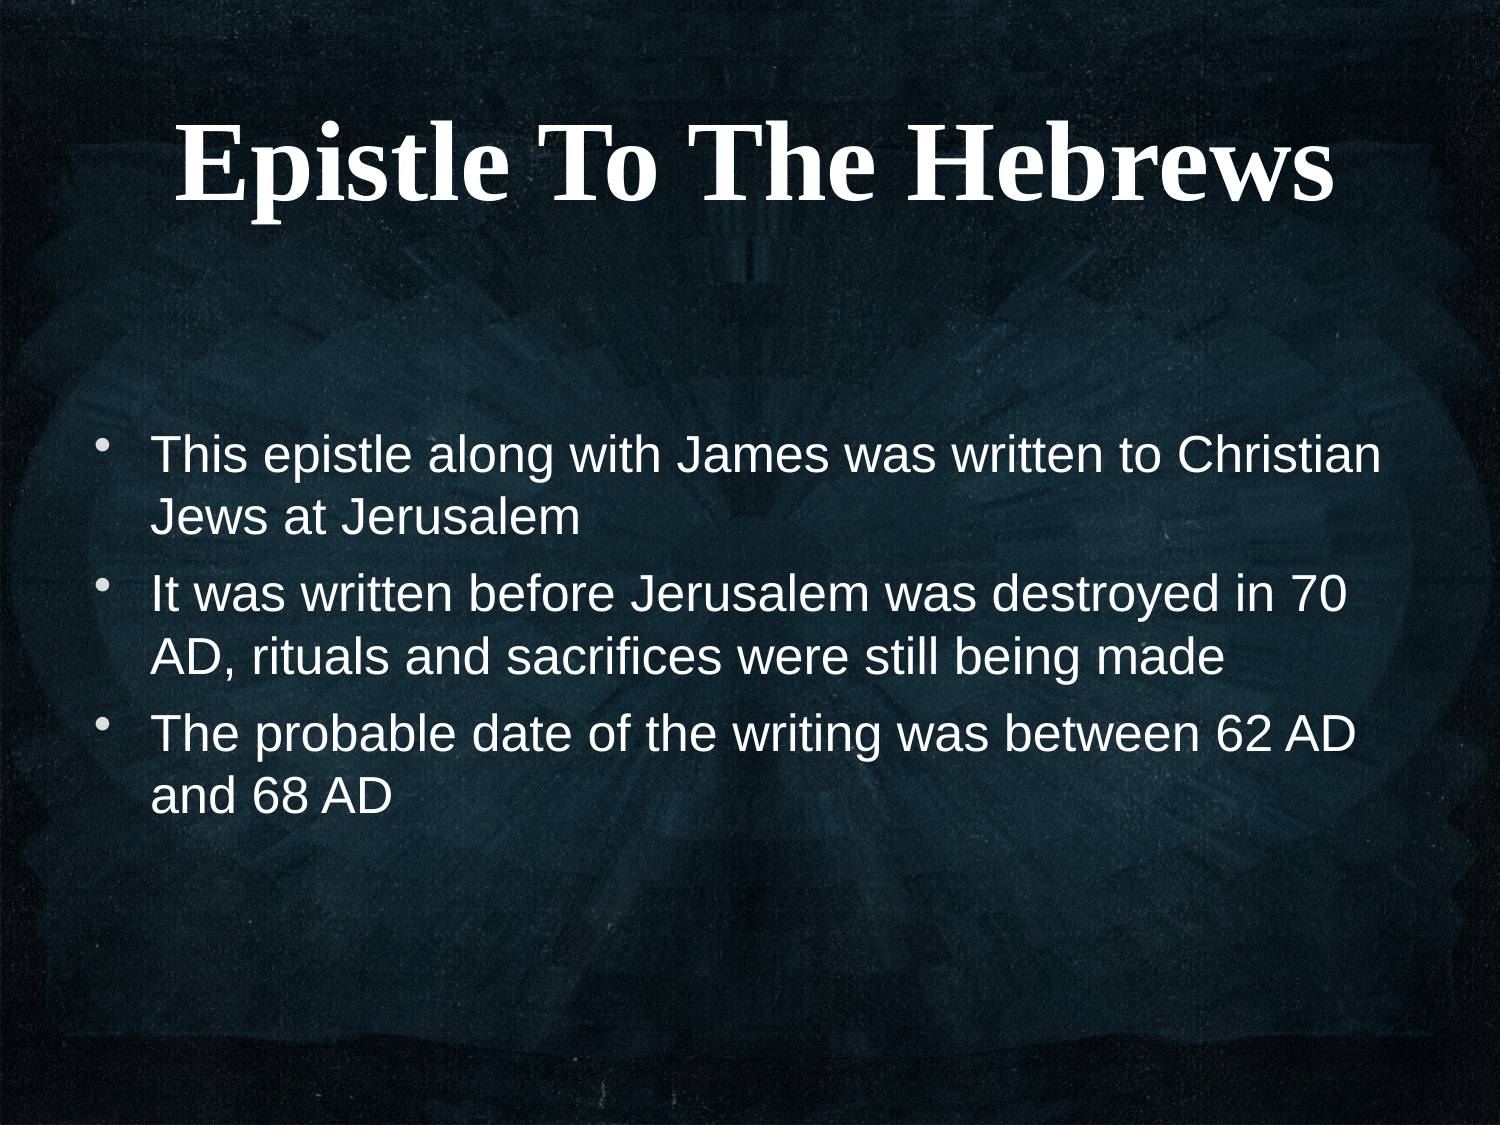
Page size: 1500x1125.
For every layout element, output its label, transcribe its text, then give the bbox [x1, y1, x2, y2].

picture [0, 0, 1500, 1125]
list This epistle along with James was written to Christian Jews at Jerusalem It was written before Jerusalem was destroyed in 70 AD, rituals and sacrifices were still being made The probable date of the writing was between 62 AD and 68 AD [85, 231, 1426, 1045]
text_box Epistle To The Hebrews [84, 78, 1427, 231]
